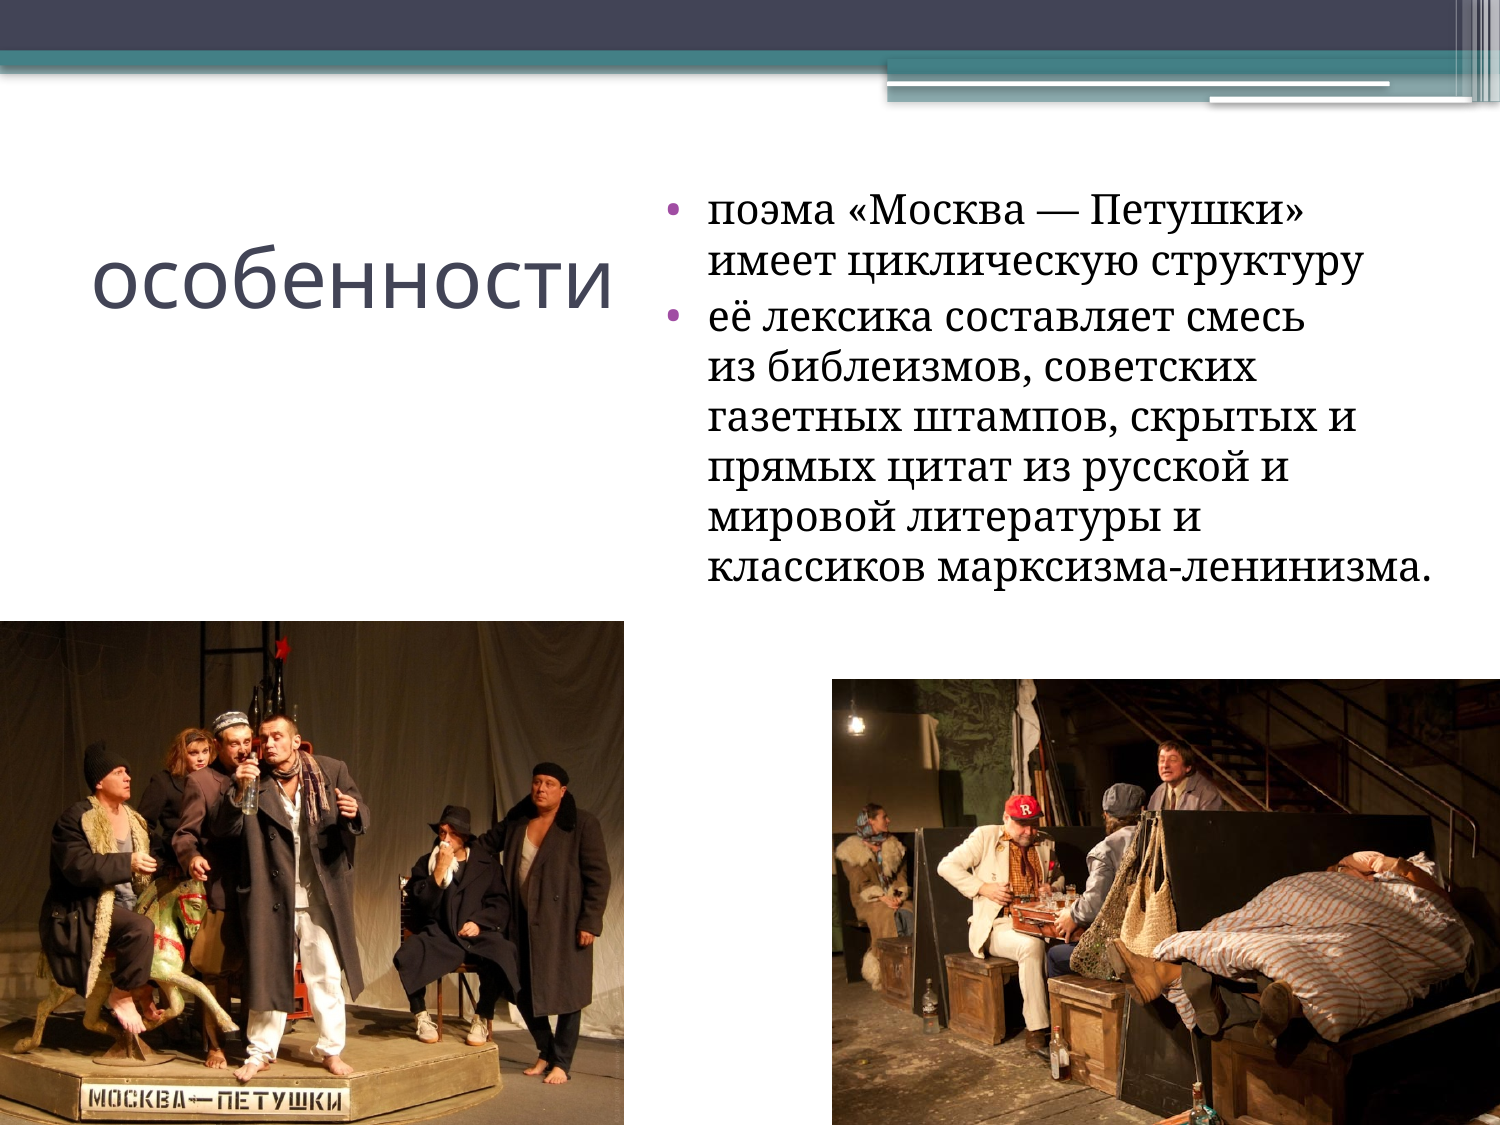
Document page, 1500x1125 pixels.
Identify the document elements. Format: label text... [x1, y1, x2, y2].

list поэма «Москва — Петушки» имеет циклическую структуру её лексика составляет смесь из библеизмов, советских газетных штампов, скрытых и прямых цитат из русской и мировой литературы и классиков марксизма-ленинизма. [632, 175, 1466, 634]
title особенности [74, 187, 632, 363]
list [832, 679, 1500, 1125]
picture [0, 620, 624, 1125]
